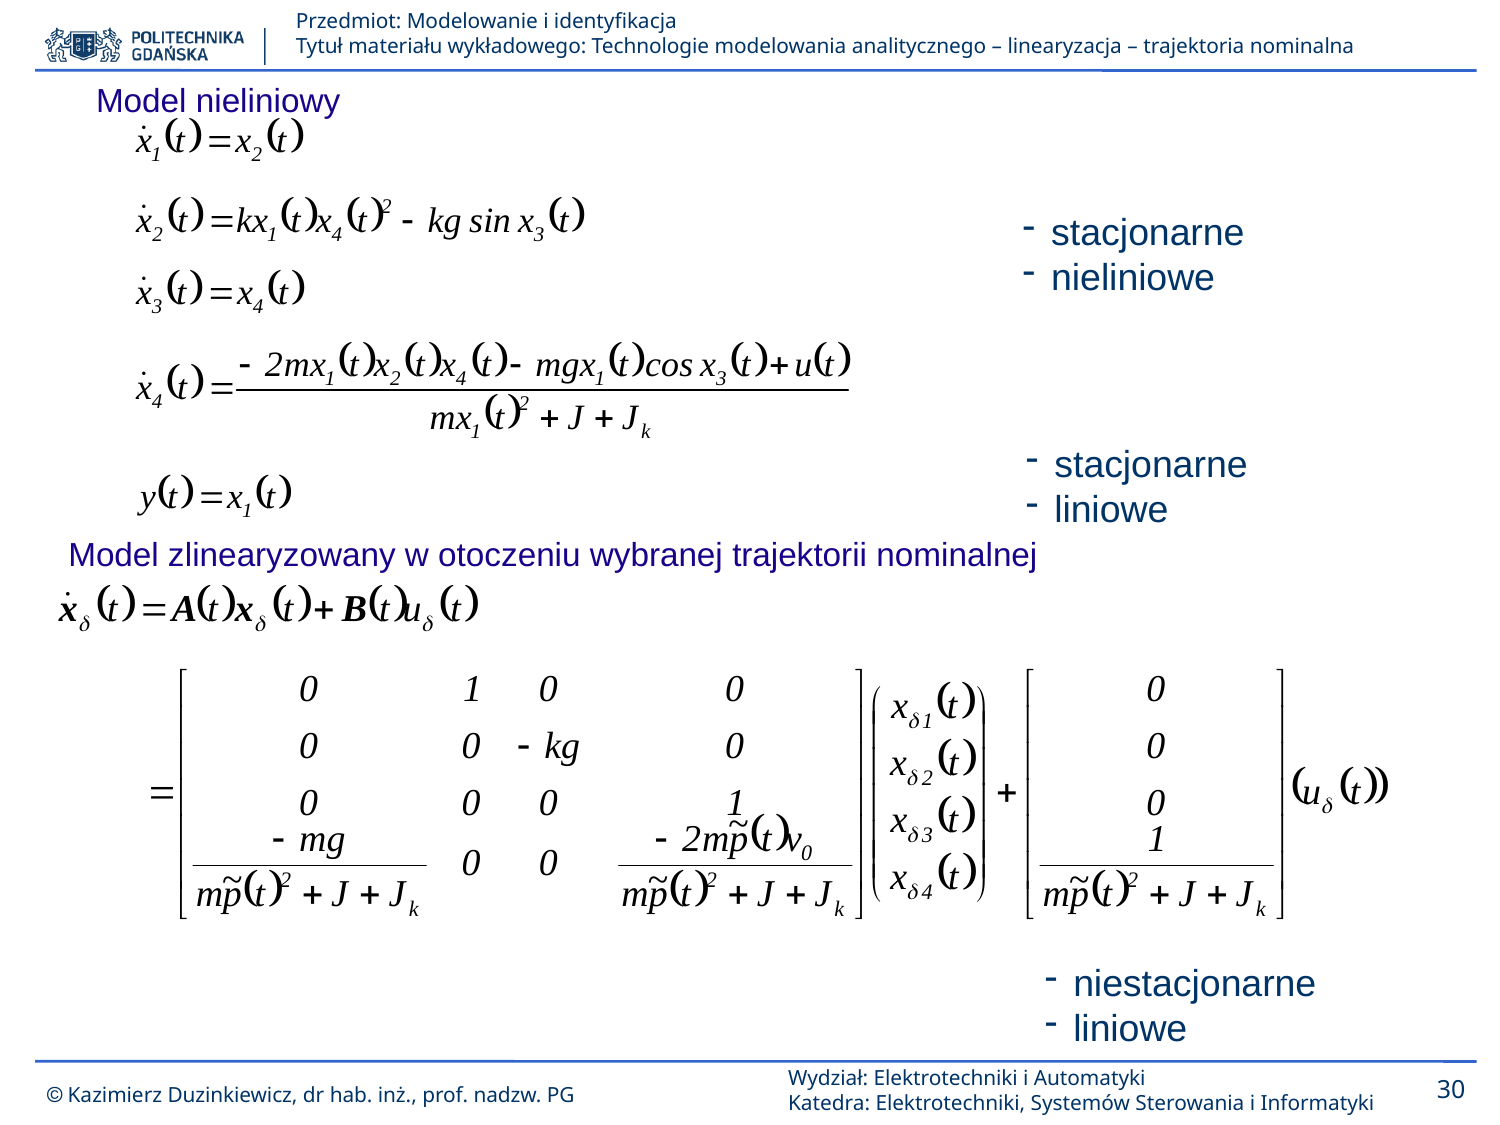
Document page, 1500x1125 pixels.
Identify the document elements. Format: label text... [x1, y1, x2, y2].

text_box stacjonarne liniowe [1011, 432, 1457, 538]
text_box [131, 473, 295, 524]
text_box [128, 118, 856, 446]
text_box niestacjonarne liniowe [1029, 951, 1476, 1056]
text_box Model zlinearyzowany w otoczeniu wybranej trajektorii nominalnej [53, 525, 1430, 581]
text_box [50, 585, 1391, 928]
text_box Model nieliniowy [81, 71, 400, 127]
text_box stacjonarne nieliniowe [1007, 200, 1454, 306]
